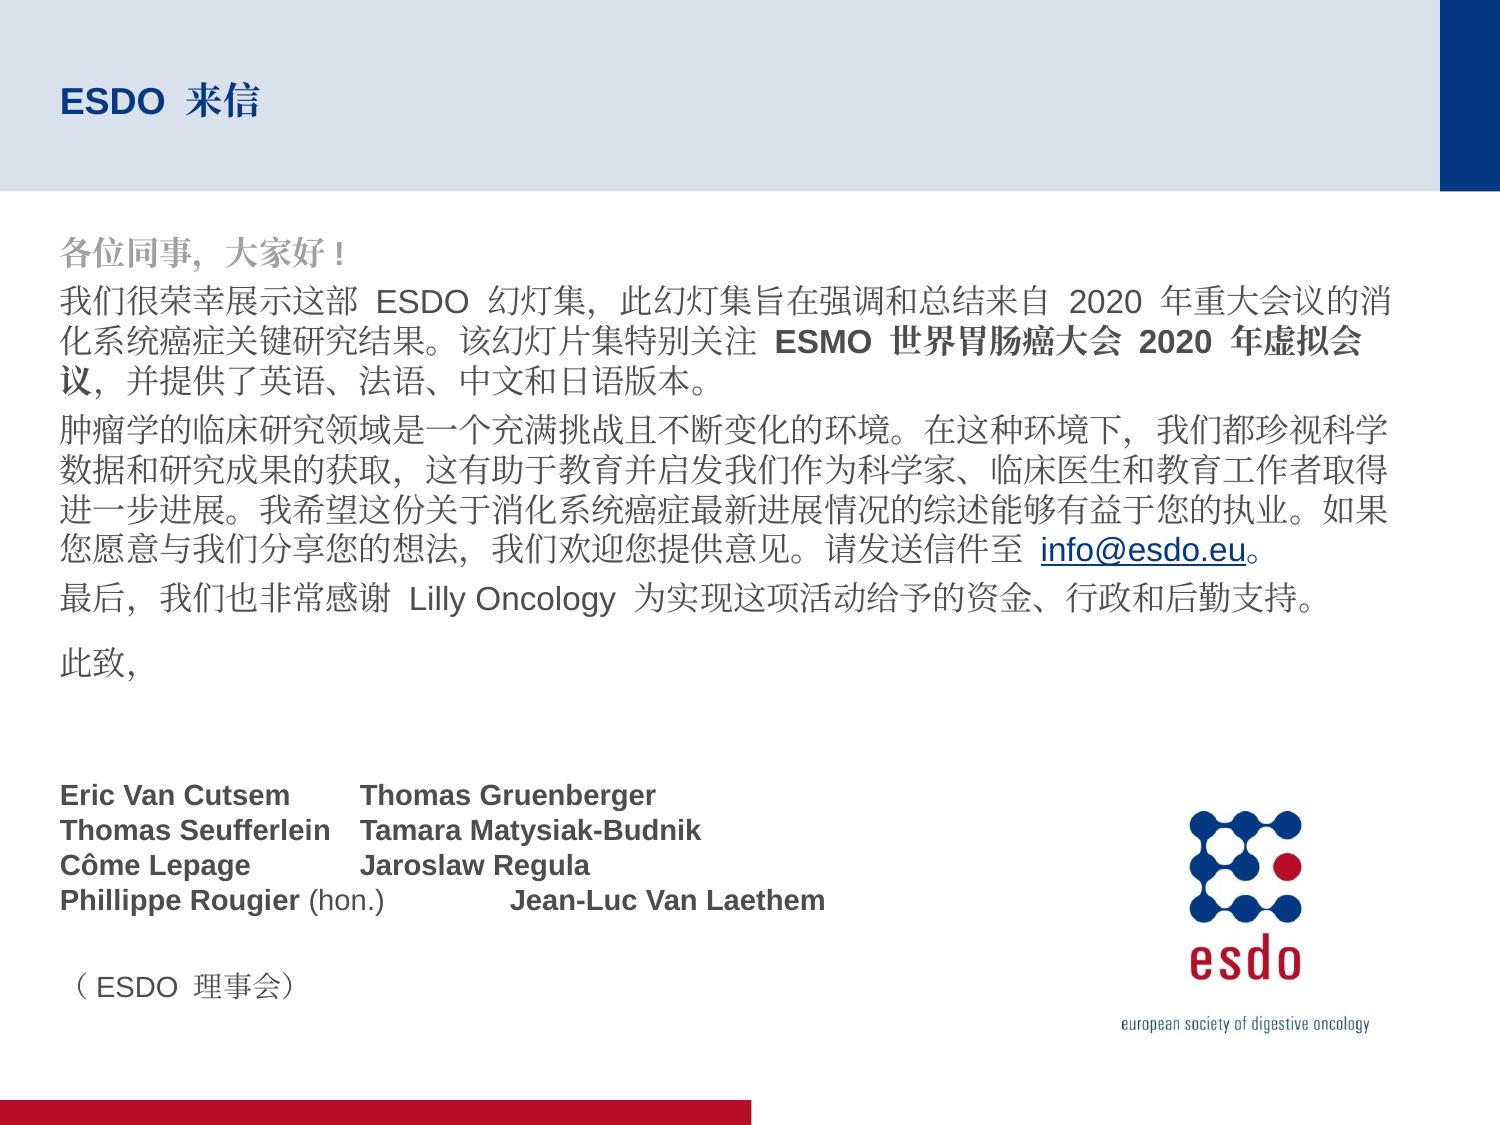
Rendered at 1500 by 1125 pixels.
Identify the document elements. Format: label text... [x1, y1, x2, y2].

picture [1122, 810, 1369, 1042]
title ESDO 来信 [59, 29, 1412, 162]
list 各位同事，大家好! 我们很荣幸展示这部 ESDO 幻灯集，此幻灯集旨在强调和总结来自 2020 年重大会议的消化系统癌症关键研究结果。该幻灯片集特别关注 ESMO 世界胃肠癌大会 2020 年虚拟会议，并提供了英语、法语、中文和日语版本。 肿瘤学的临床研究领域是一个充满挑战且不断变化的环境。在这种环境下，我们都珍视科学数据和研究成果的获取，这有助于教育并启发我们作为科学家、临床医生和教育工作者取得进一步进展。我希望这份关于消化系统癌症最新进展情况的综述能够有益于您的执业。如果您愿意与我们分享您的想法，我们欢迎您提供意见。请发送信件至 info@esdo.eu。 最后，我们也非常感谢 Lilly Oncology 为实现这项活动给予的资金、行政和后勤支持。 此致， Eric Van Cutsem Thomas Gruenberger Thomas Seufferlein Tamara Matysiak-Budnik Côme Lepage Jaroslaw Regula Phillippe Rougier (hon.) Jean-Luc Van Laethem （ESDO 理事会） [59, 224, 1412, 962]
